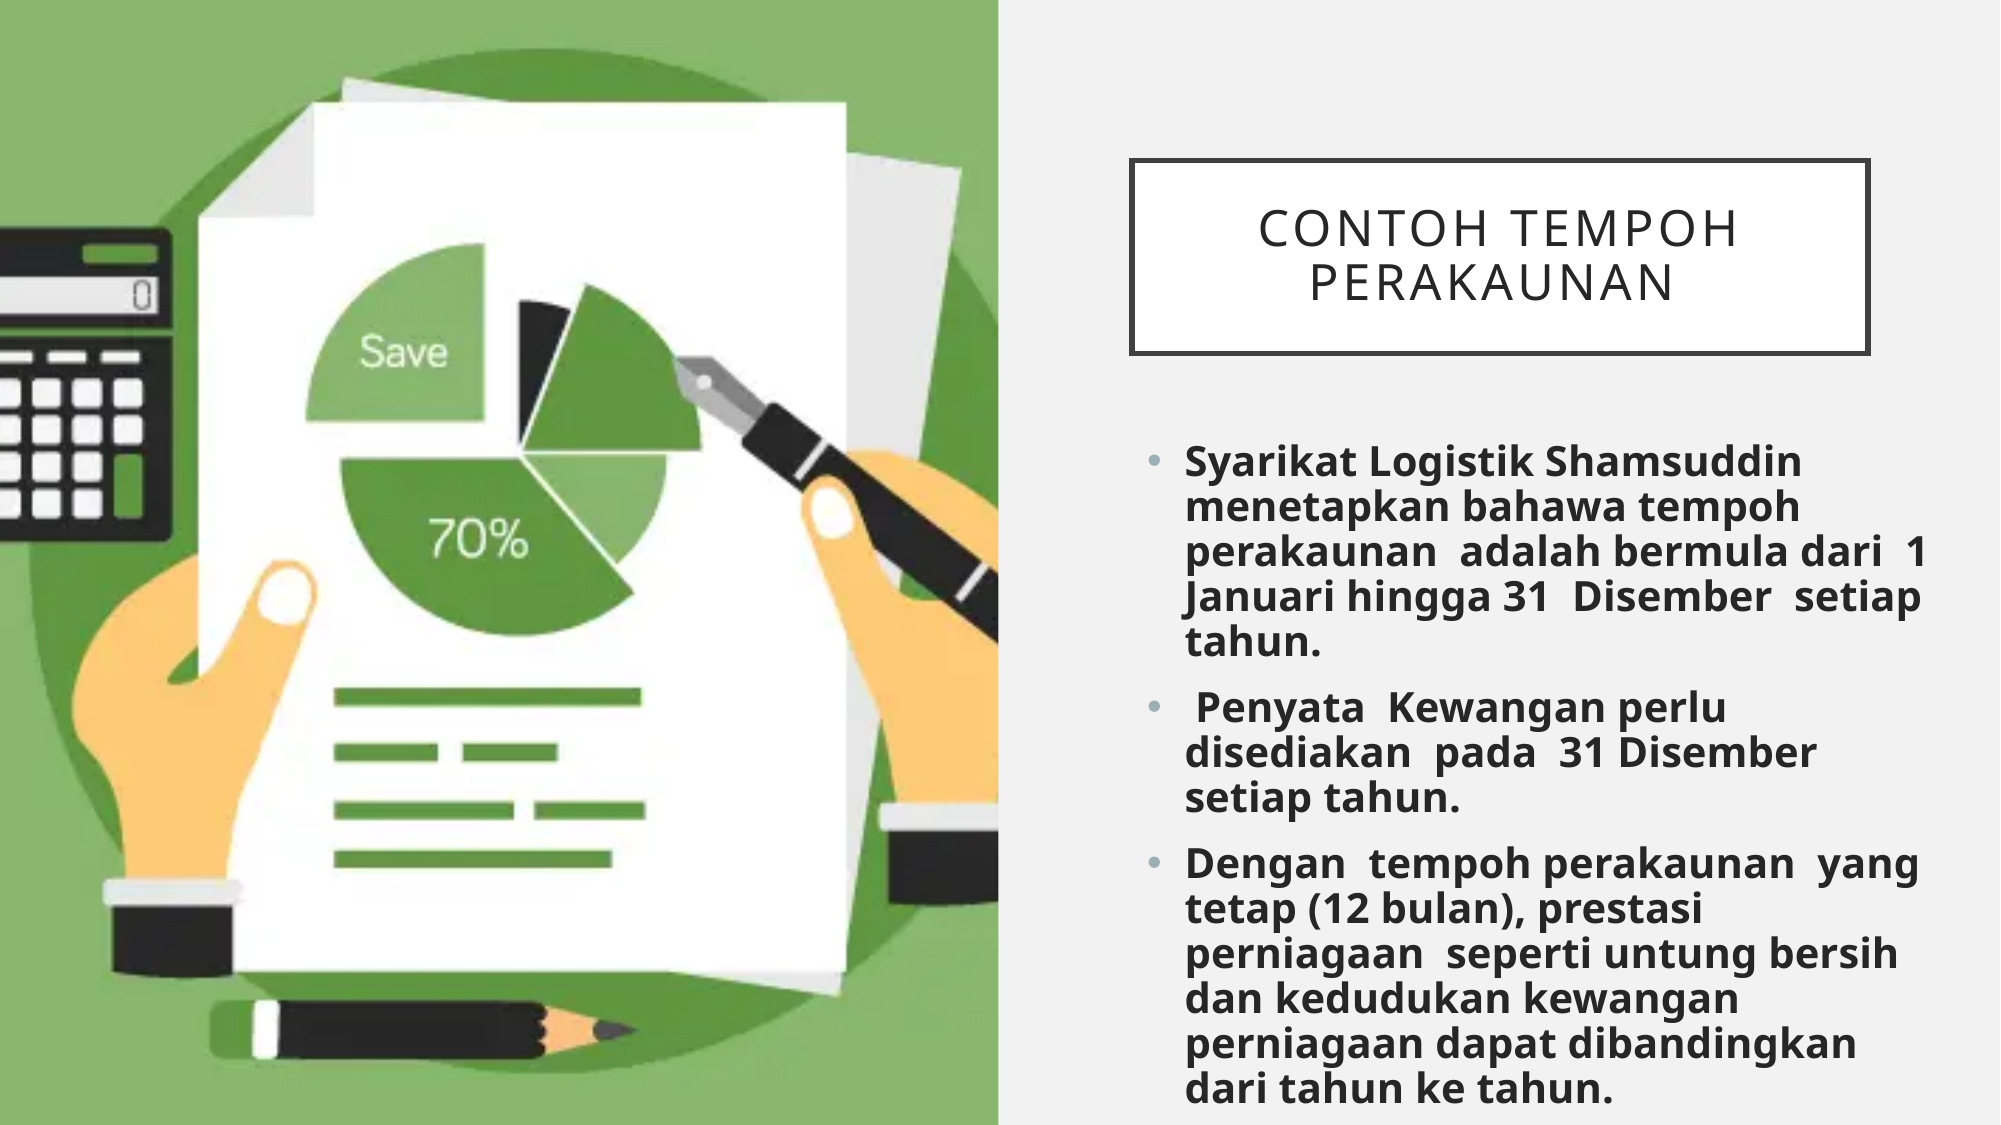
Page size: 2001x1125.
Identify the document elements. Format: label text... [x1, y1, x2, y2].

picture [0, 0, 999, 1125]
title CONTOH Tempoh perakaunan [1129, 158, 1871, 356]
list Syarikat Logistik Shamsuddin menetapkan bahawa tempoh perakaunan adalah bermula dari 1 Januari hingga 31 Disember setiap tahun. Penyata Kewangan perlu disediakan pada 31 Disember setiap tahun. Dengan tempoh perakaunan yang tetap (12 bulan), prestasi perniagaan seperti untung bersih dan kedudukan kewangan perniagaan dapat dibandingkan dari tahun ke tahun. [1132, 433, 1965, 968]
